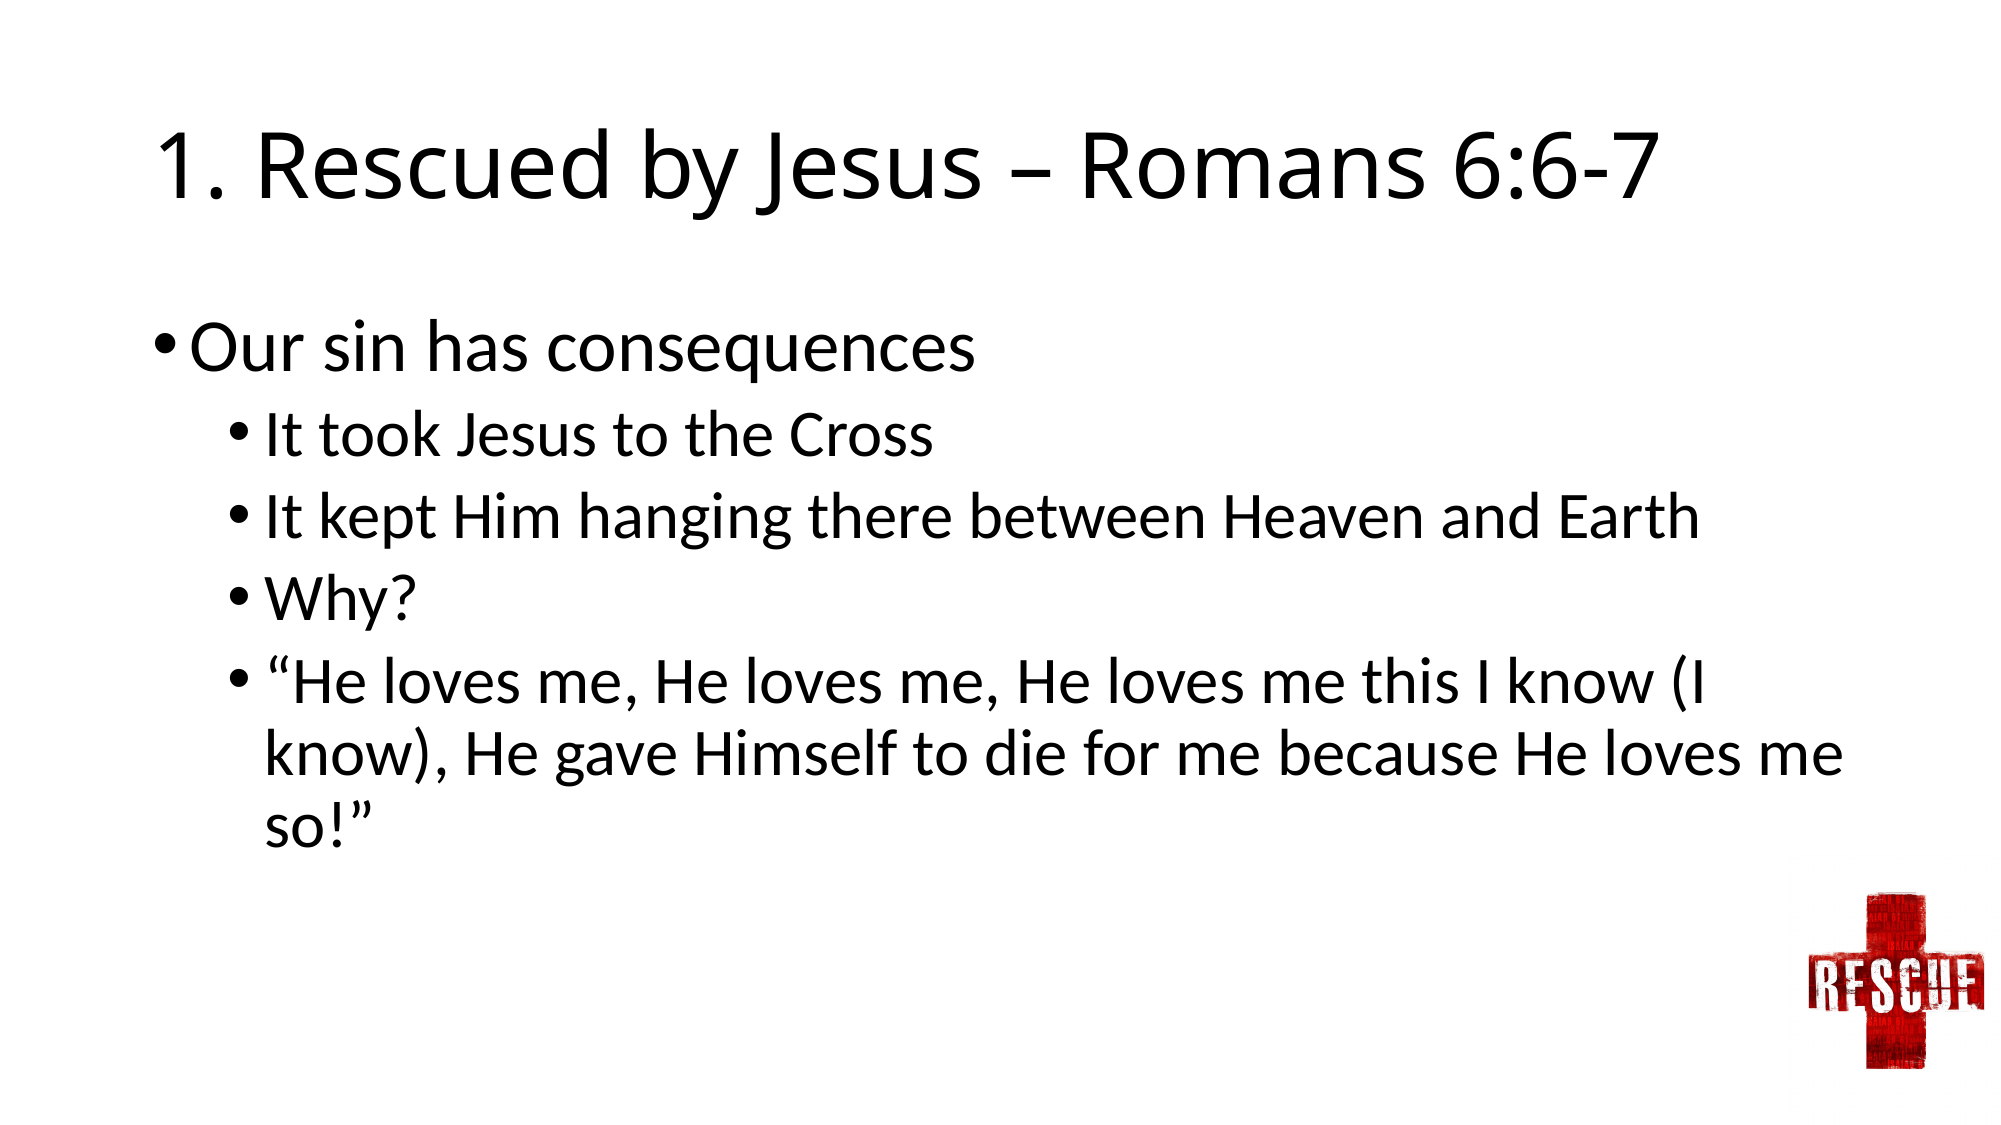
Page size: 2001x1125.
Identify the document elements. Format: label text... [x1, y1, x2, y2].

picture [1787, 854, 2000, 1125]
title 1. Rescued by Jesus – Romans 6:6-7 [137, 59, 1863, 278]
list Our sin has consequences It took Jesus to the Cross It kept Him hanging there between Heaven and Earth Why? “He loves me, He loves me, He loves me this I know (I know), He gave Himself to die for me because He loves me so!” [137, 299, 1863, 1014]
